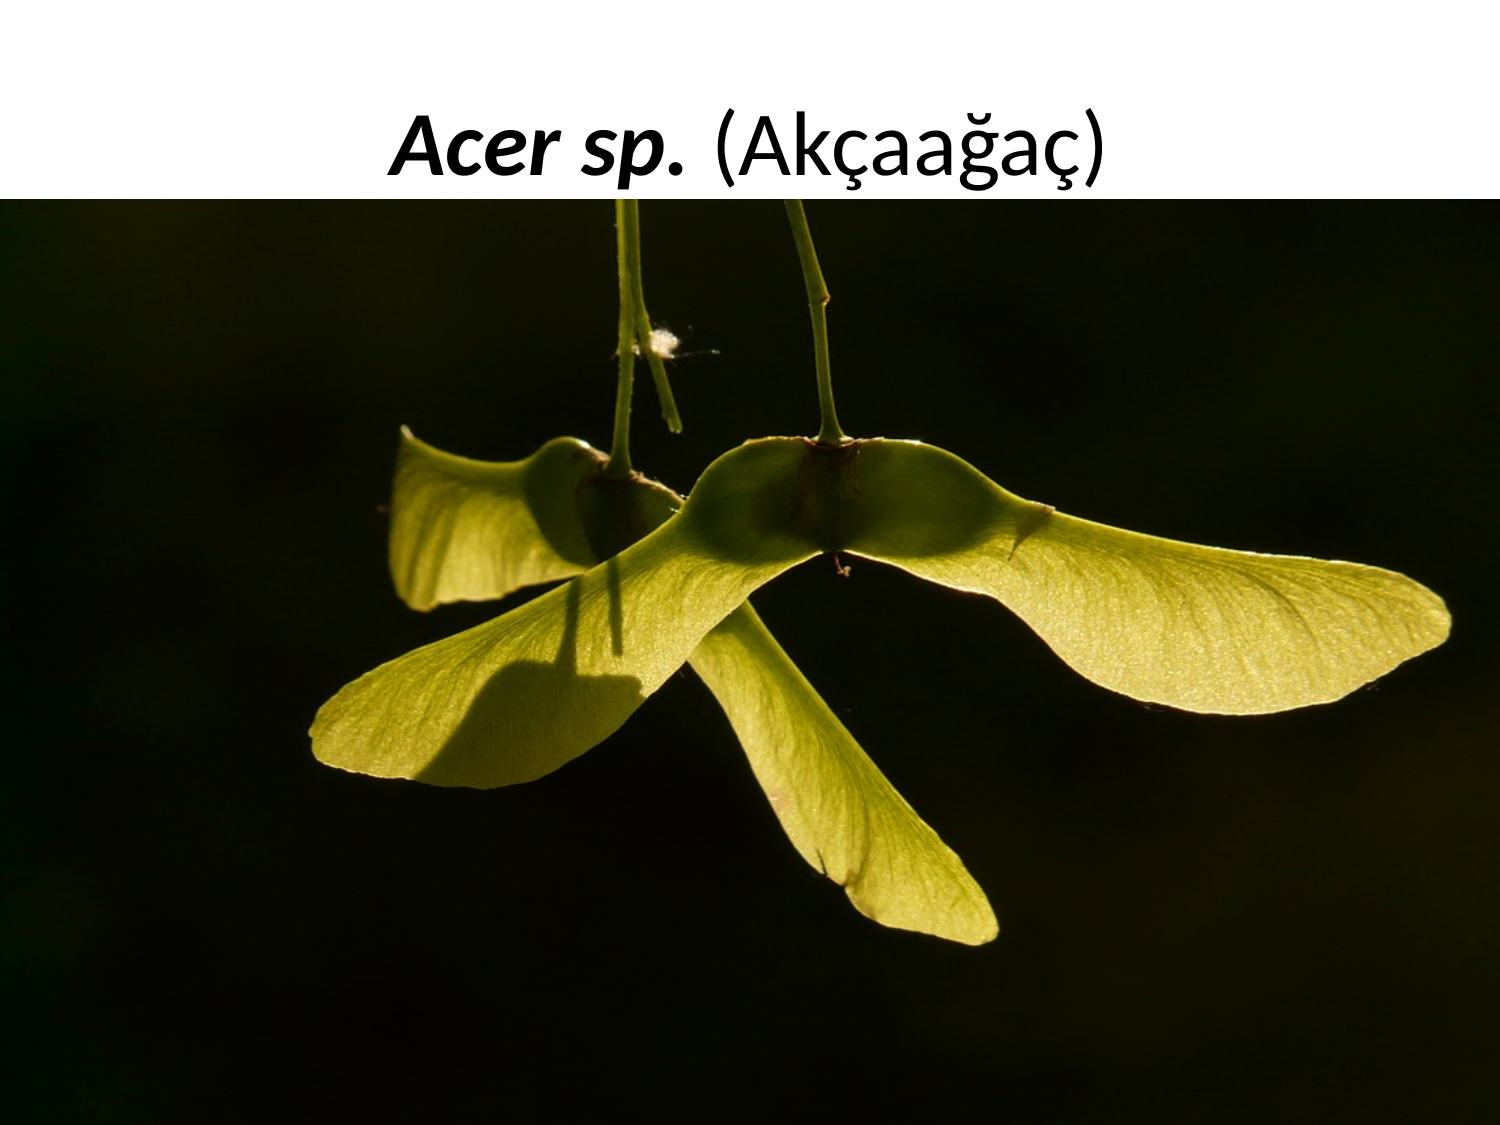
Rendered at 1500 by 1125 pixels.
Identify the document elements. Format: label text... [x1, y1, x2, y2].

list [0, 199, 1500, 1125]
title Acer sp. (Akçaağaç) [75, 45, 1425, 198]
